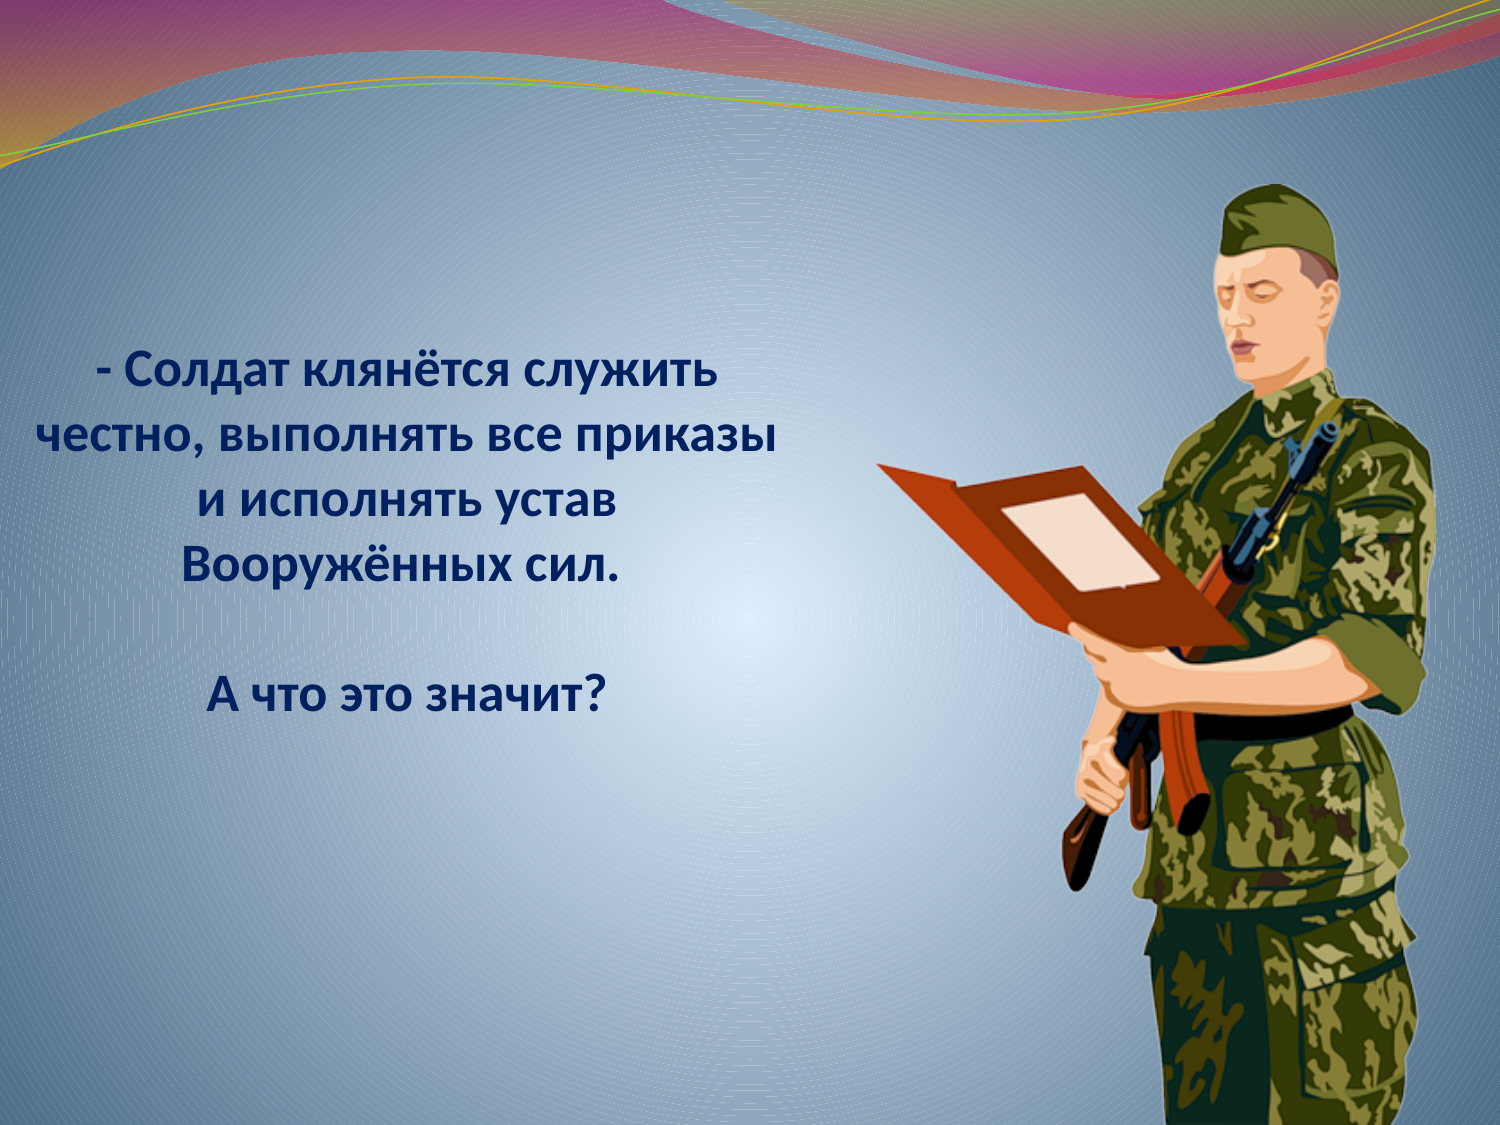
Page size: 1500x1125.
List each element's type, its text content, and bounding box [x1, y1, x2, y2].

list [875, 184, 1436, 1125]
title - Солдат клянётся служить честно, выполнять все приказы и исполнять устав Вооружённых сил. А что это значит? [29, 266, 786, 788]
